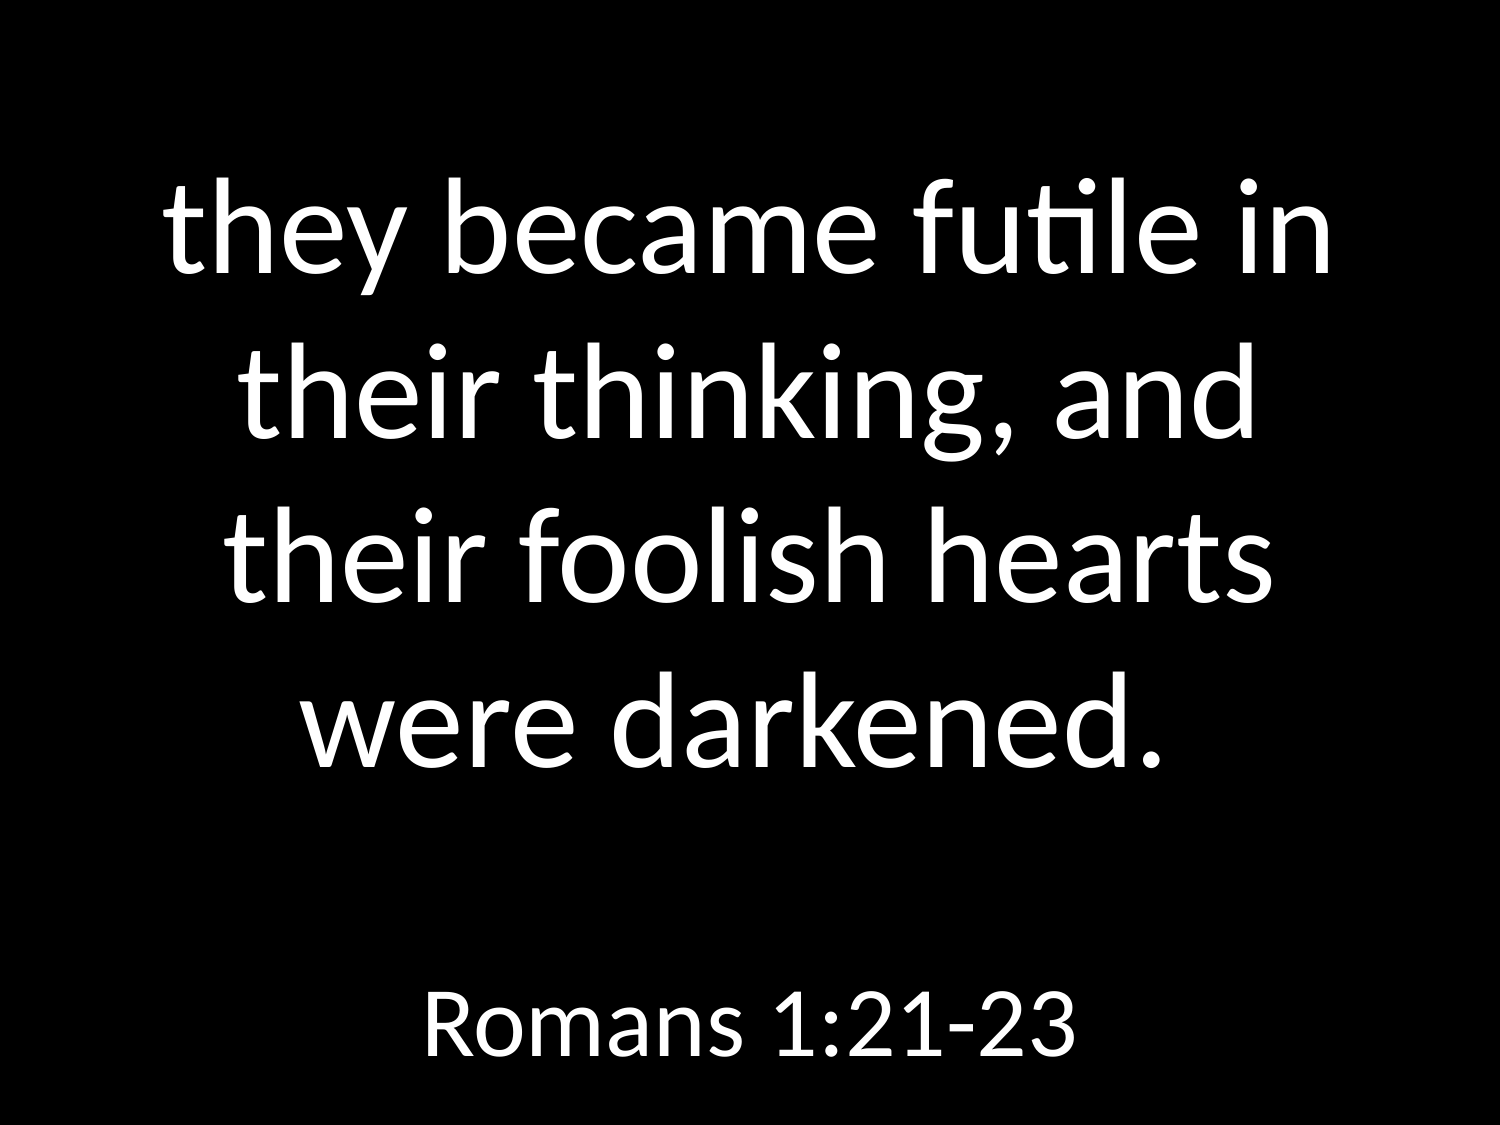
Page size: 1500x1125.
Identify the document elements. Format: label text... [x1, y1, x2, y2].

subtitle Romans 1:21-23 [0, 949, 1500, 1125]
title they became futile in their thinking, and their foolish hearts were darkened. [112, 0, 1388, 932]
